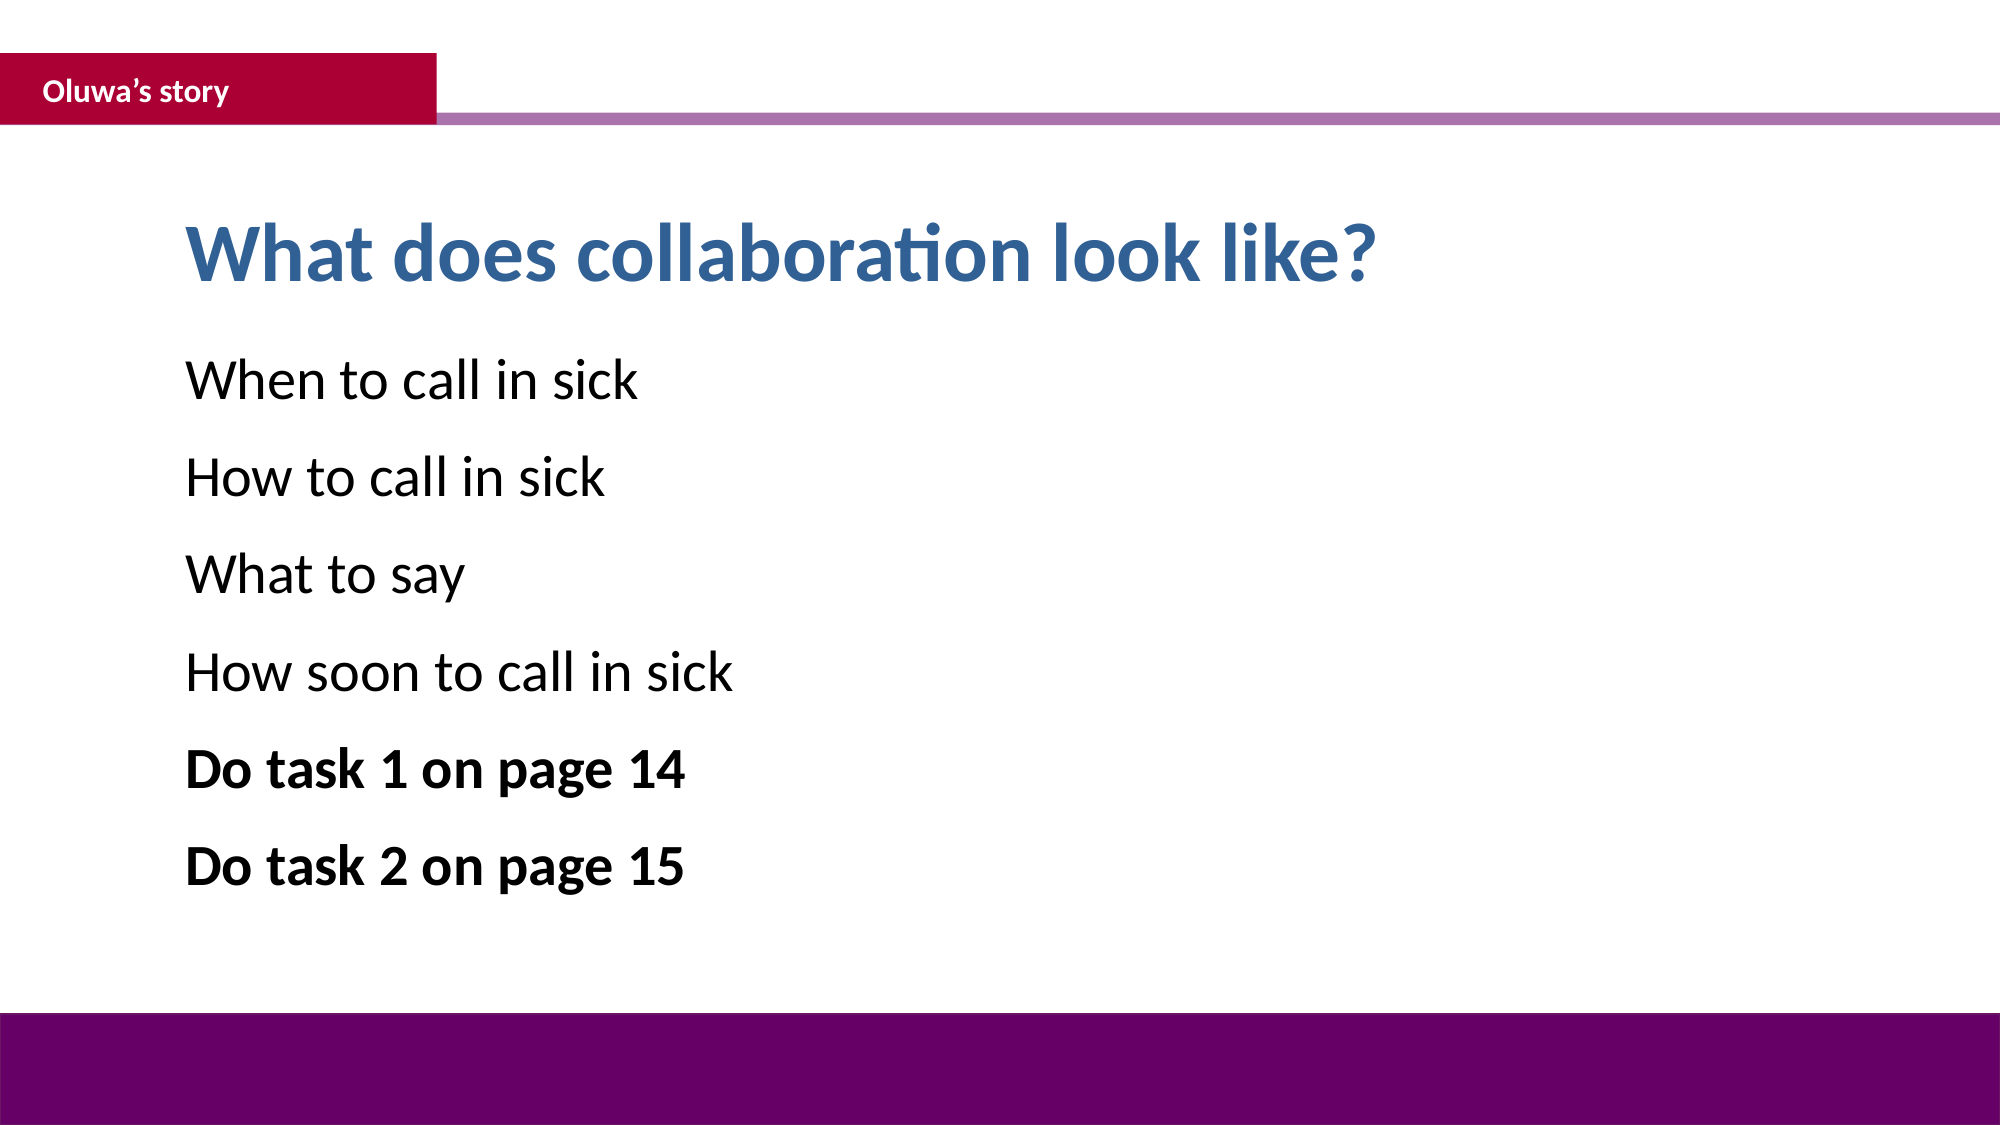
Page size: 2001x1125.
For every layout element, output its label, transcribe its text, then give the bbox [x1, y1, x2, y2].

text_box [0, 1013, 2000, 1125]
text_box When to call in sick How to call in sick What to say How soon to call in sick Do task 1 on page 14 Do task 2 on page 15 [170, 323, 1937, 905]
text_box What does collaboration look like? [170, 202, 1861, 306]
text_box Oluwa’s story [0, 119, 438, 126]
text_box Oluwa’s story [0, 52, 438, 118]
